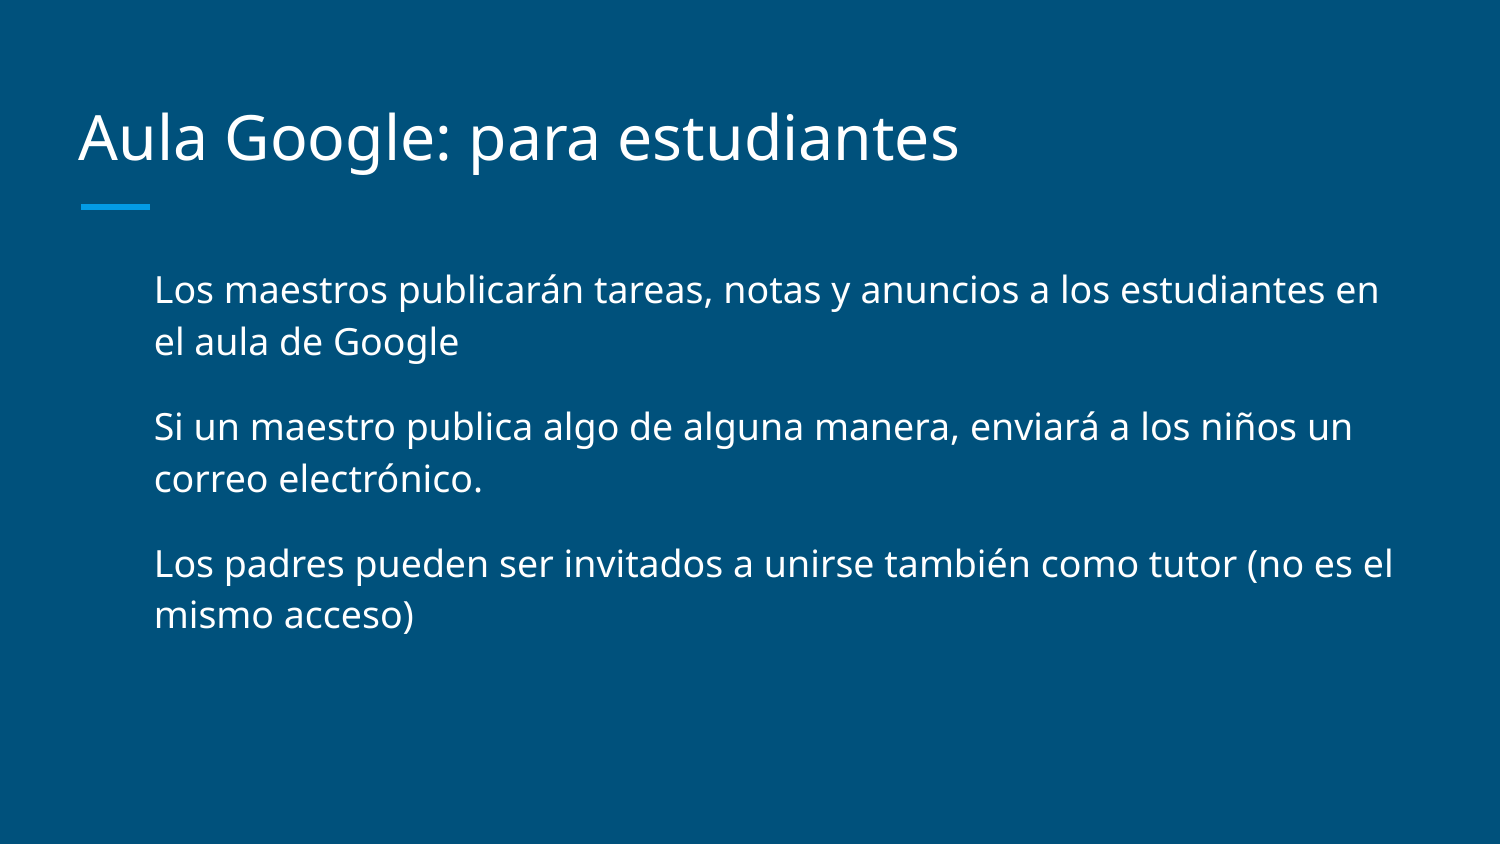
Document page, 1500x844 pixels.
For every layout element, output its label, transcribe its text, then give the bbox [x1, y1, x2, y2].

title Aula Google: para estudiantes [63, 75, 1437, 188]
list Los maestros publicarán tareas, notas y anuncios a los estudiantes en el aula de Google Si un maestro publica algo de alguna manera, enviará a los niños un correo electrónico. Los padres pueden ser invitados a unirse también como tutor (no es el mismo acceso) [63, 244, 1437, 750]
